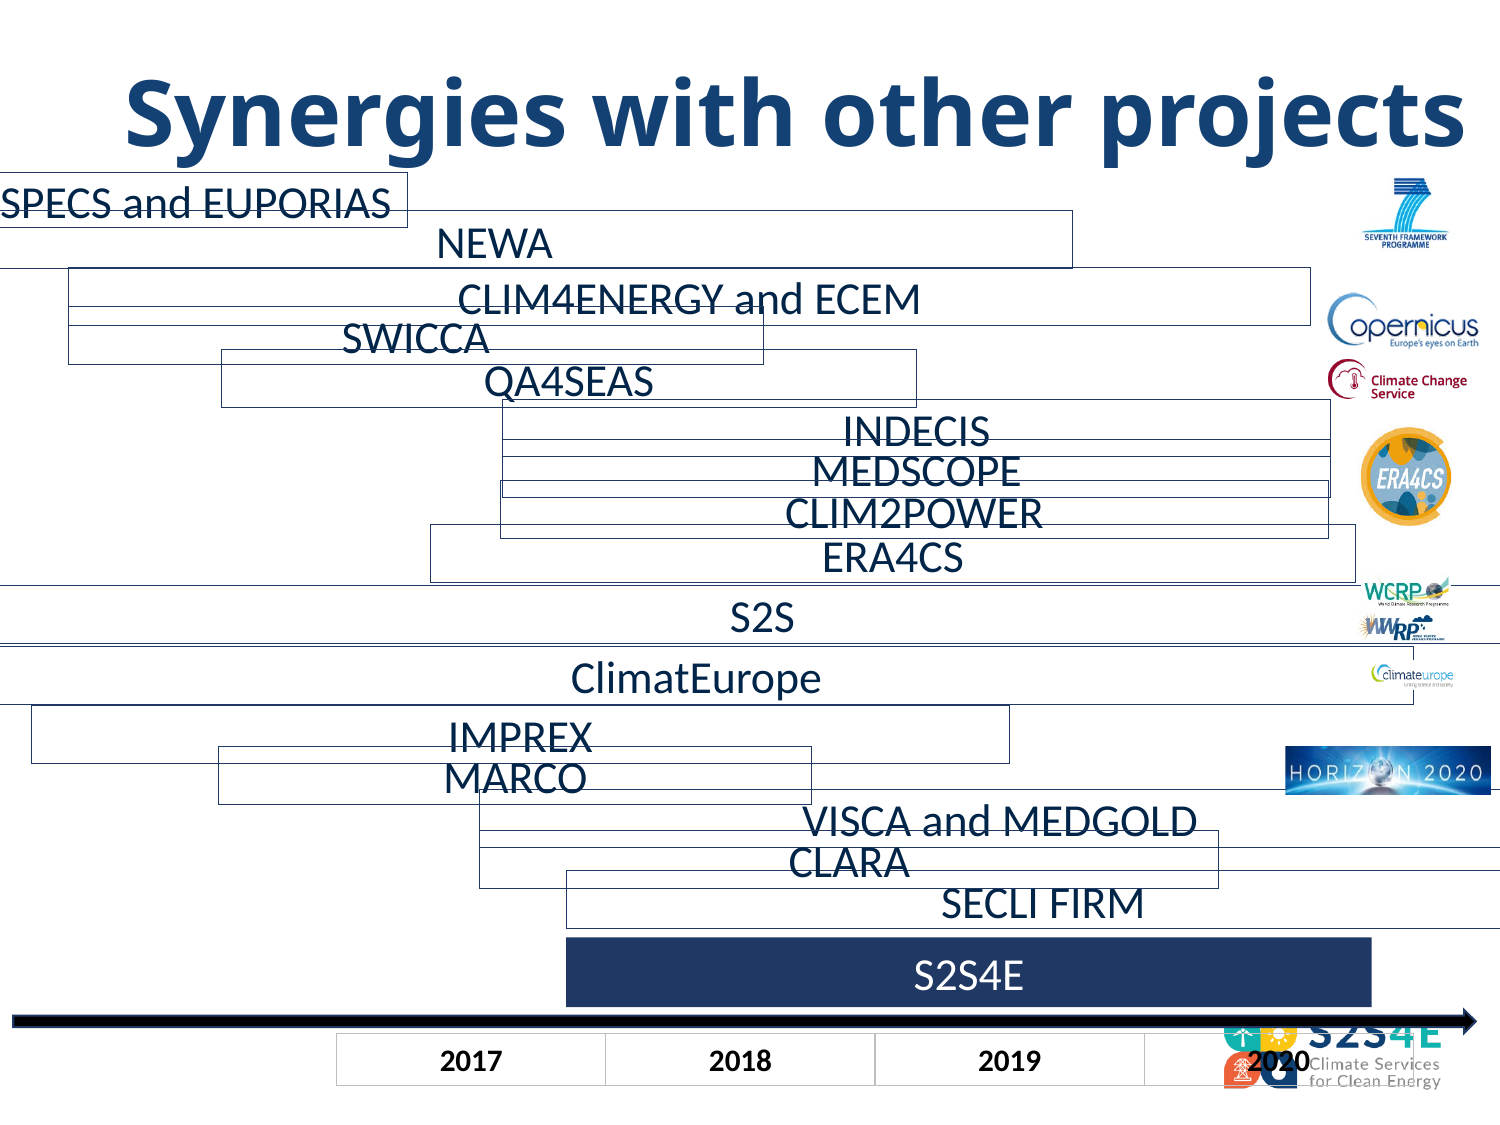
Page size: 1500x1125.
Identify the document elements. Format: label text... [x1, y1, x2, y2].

text_box SWICCA [68, 306, 764, 365]
text_box ClimatEurope [0, 646, 1414, 705]
text_box SECLI FIRM [566, 870, 1500, 929]
text_box [12, 1007, 1478, 1036]
title Synergies with other projects [0, 59, 1500, 293]
text_box INDECIS [502, 399, 1331, 439]
text_box ERA4CS [430, 524, 1356, 583]
text_box 2020 [1144, 1033, 1414, 1086]
picture [1368, 660, 1459, 691]
text_box 2017 [336, 1033, 605, 1086]
picture [1285, 746, 1491, 795]
picture [1224, 1029, 1445, 1091]
text_box CLIM2POWER [500, 480, 1329, 539]
picture [1355, 164, 1455, 254]
text_box S2S [0, 585, 1500, 644]
text_box CLARA [479, 830, 1219, 889]
text_box VISCA and MEDGOLD [479, 789, 1500, 848]
text_box 2019 [875, 1033, 1144, 1086]
picture [1327, 292, 1484, 404]
picture [1356, 609, 1446, 643]
text_box MARCO [218, 746, 812, 805]
text_box IMPREX [31, 705, 1010, 764]
text_box SPECS and EUPORIAS [0, 172, 408, 210]
text_box S2S4E [566, 937, 1372, 1008]
picture [1357, 424, 1454, 528]
text_box 2018 [605, 1033, 875, 1086]
text_box MEDSCOPE [502, 439, 1331, 498]
picture [1361, 573, 1451, 607]
text_box NEWA [0, 210, 1073, 269]
text_box QA4SEAS [221, 349, 917, 408]
text_box CLIM4ENERGY and ECEM [68, 267, 1311, 326]
